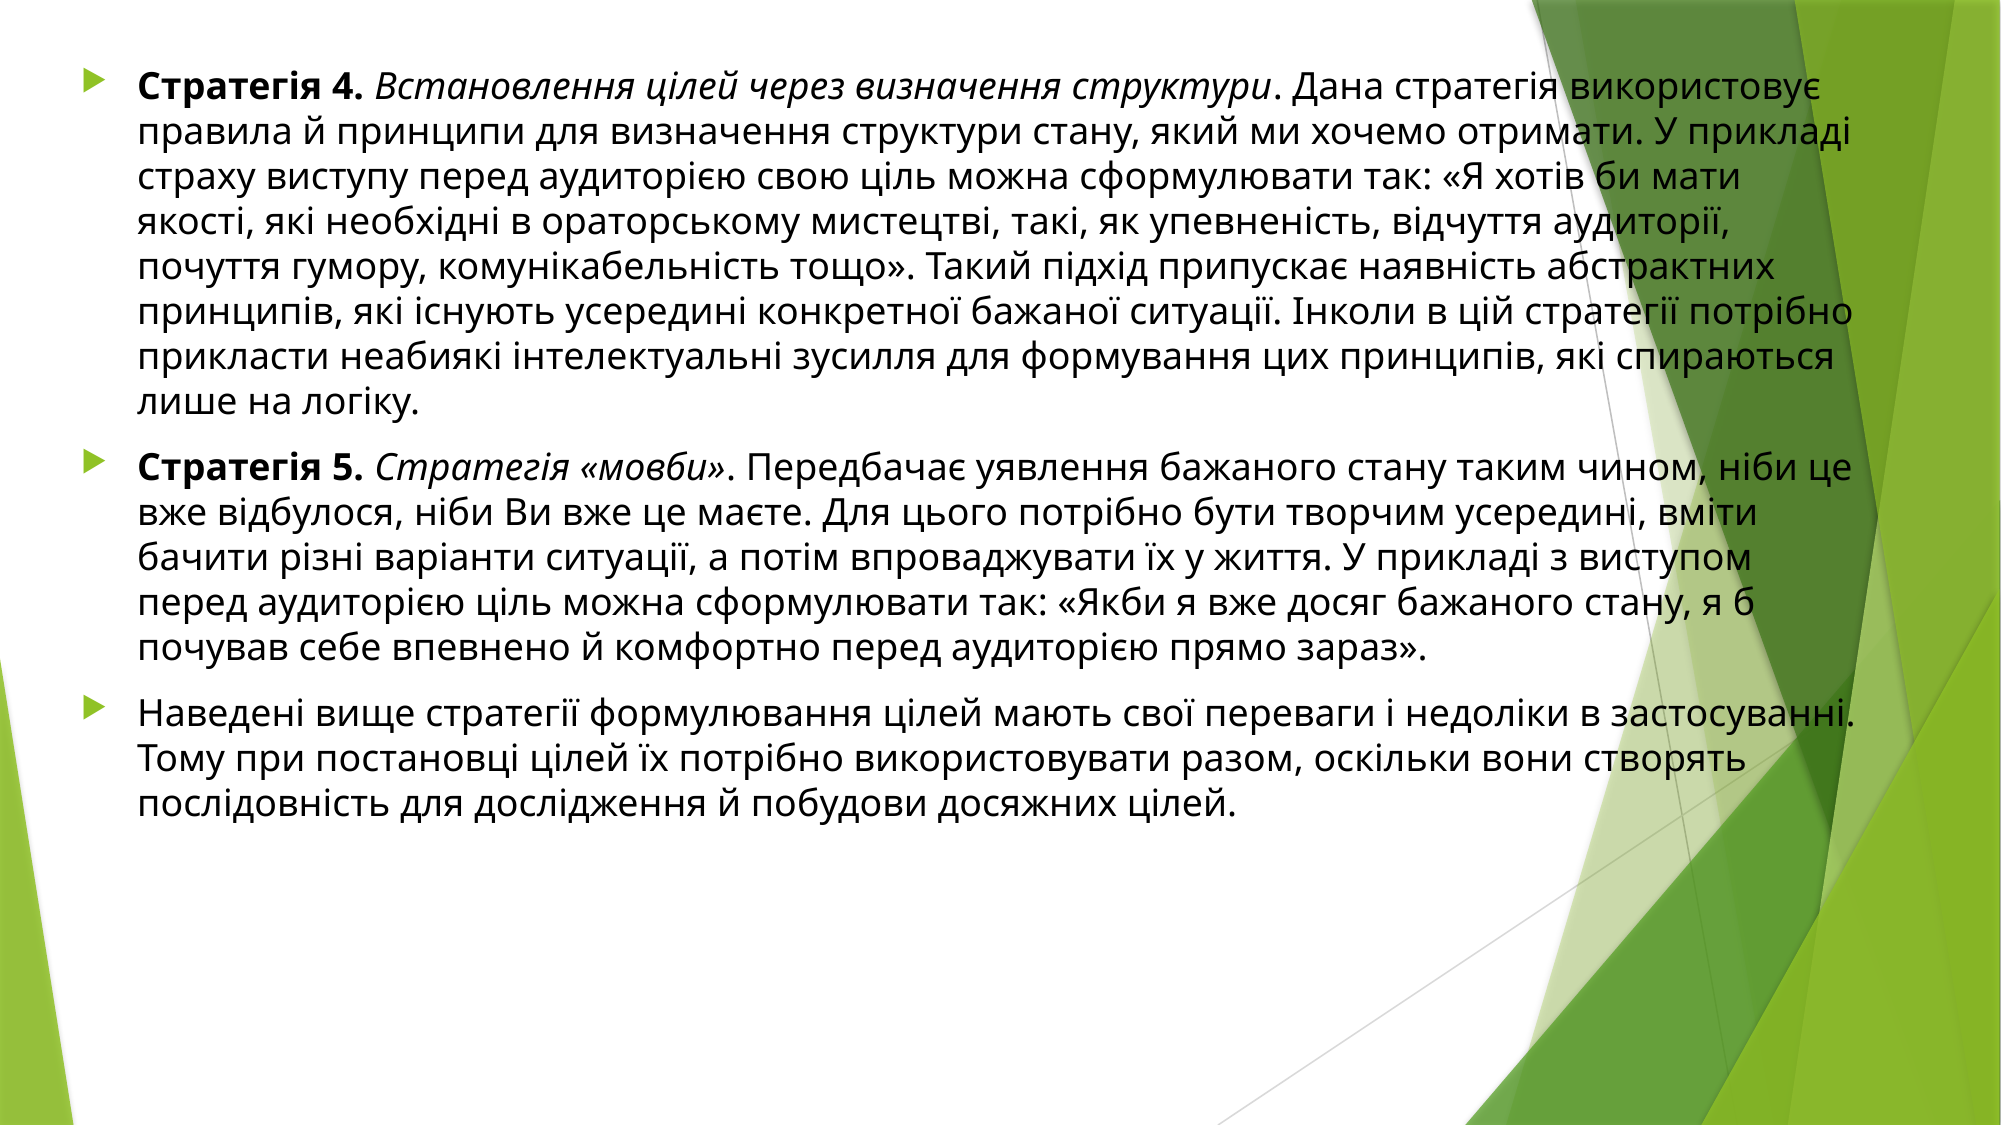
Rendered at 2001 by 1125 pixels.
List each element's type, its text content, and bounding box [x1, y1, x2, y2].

list Стратегія 4. Встановлення цілей через визначення структури. Дана стратегія використовує правила й принципи для визначення структури стану, який ми хочемо отримати. У прикладі страху виступу перед аудиторією свою ціль можна сформулювати так: «Я хотів би мати якості, які необхідні в ораторському мистецтві, такі, як упевненість, відчуття аудиторії, почуття гумору, комунікабельність тощо». Такий підхід припускає наявність абстрактних принципів, які існують усередині конкретної бажаної ситуації. Інколи в цій стратегії потрібно прикласти неабиякі інтелектуальні зусилля для формування цих принципів, які спираються лише на логіку. Стратегія 5. Стратегія «мовби». Передбачає уявлення бажаного стану таким чином, ніби це вже відбулося, ніби Ви вже це маєте. Для цього потрібно бути творчим усередині, вміти бачити різні варіанти ситуації, а потім впроваджувати їх у життя. У прикладі з виступом перед аудиторією ціль можна сформулювати так: «Якби я вже досяг бажаного стану, я б почував себе впевнено й комфортно перед аудиторією прямо зараз». Наведені вище стратегії формулювання цілей мають свої переваги і недоліки в застосуванні. Тому при постановці цілей їх потрібно використовувати разом, оскільки вони створять послідовність для дослідження й побудови досяжних цілей. [65, 54, 1883, 1067]
